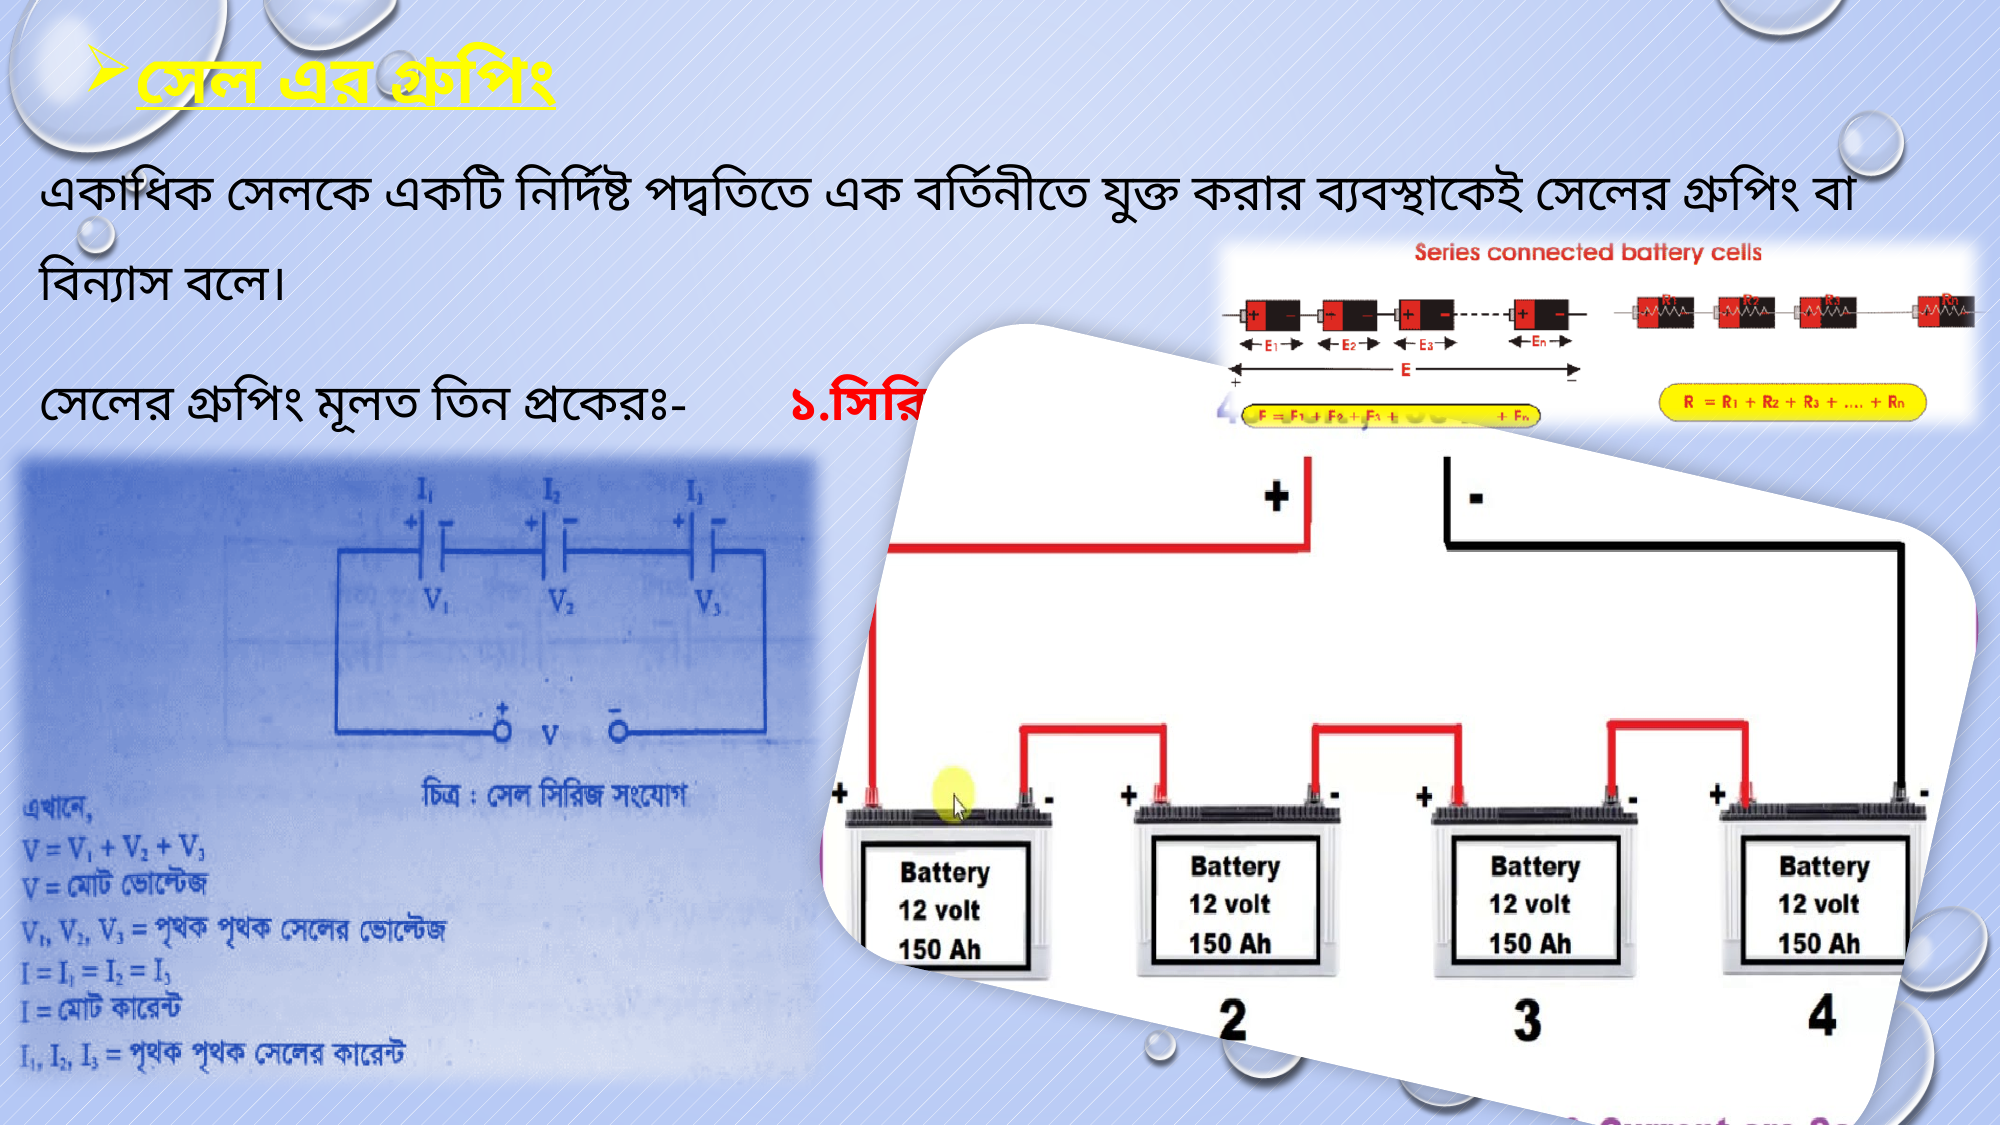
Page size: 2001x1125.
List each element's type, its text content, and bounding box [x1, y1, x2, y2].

picture [0, 0, 2000, 1125]
text_box একাধিক সেলকে একটি নির্দিষ্ট পদ্বতিতে এক বর্তিনীতে যুক্ত করার ব্যবস্থাকেই সেলের গ্রুপিং বা বিন্যাস বলে। সেলের গ্রুপিং মূলত তিন প্রকেরঃ- ১.সিরিজ গ্রুপিং [24, 122, 1969, 438]
text_box সেল এর গ্রুপিং [67, 29, 572, 122]
